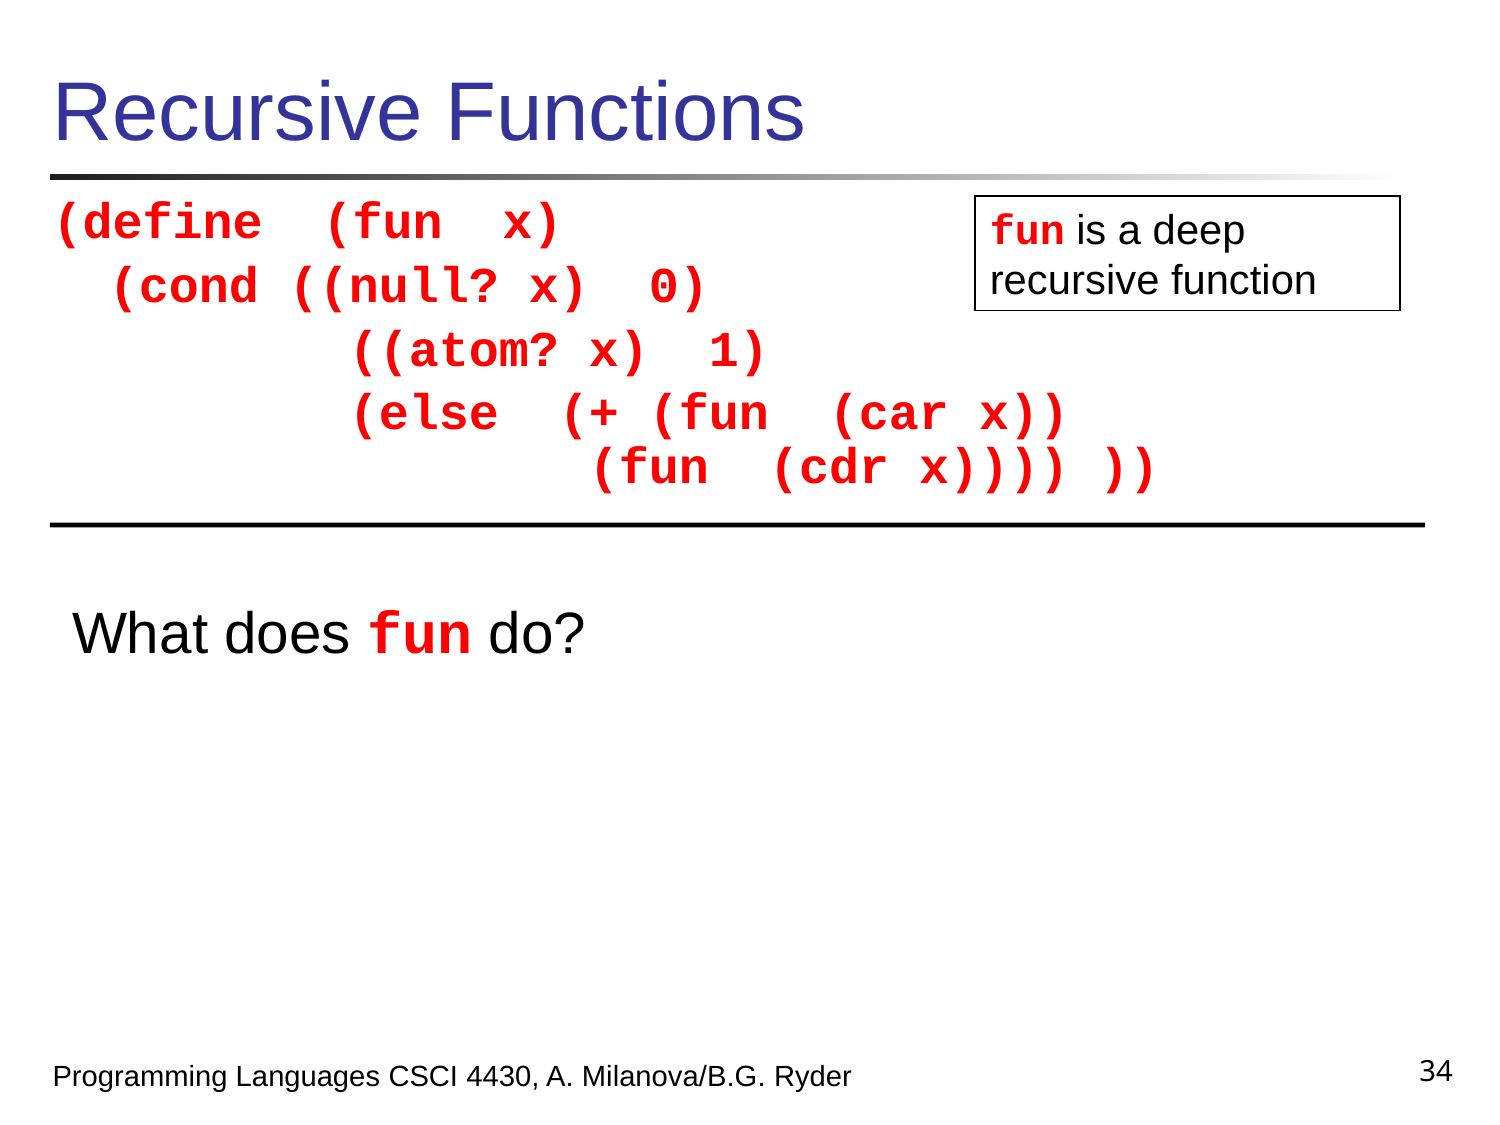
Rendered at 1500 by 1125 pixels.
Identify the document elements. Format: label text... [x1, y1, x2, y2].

footer Programming Languages CSCI 4430, A. Milanova/B.G. Ryder [37, 1024, 951, 1101]
text_box What does fun do? [57, 587, 618, 673]
text_box fun is a deep recursive function [975, 195, 1400, 311]
slide_number 34 [1154, 1023, 1468, 1100]
list (define (fun x) (cond ((null? x) 0) ((atom? x) 1) (else (+ (fun (car x)) (fun (cdr x)))) )) [37, 187, 1450, 963]
title Recursive Functions [37, 0, 1466, 165]
